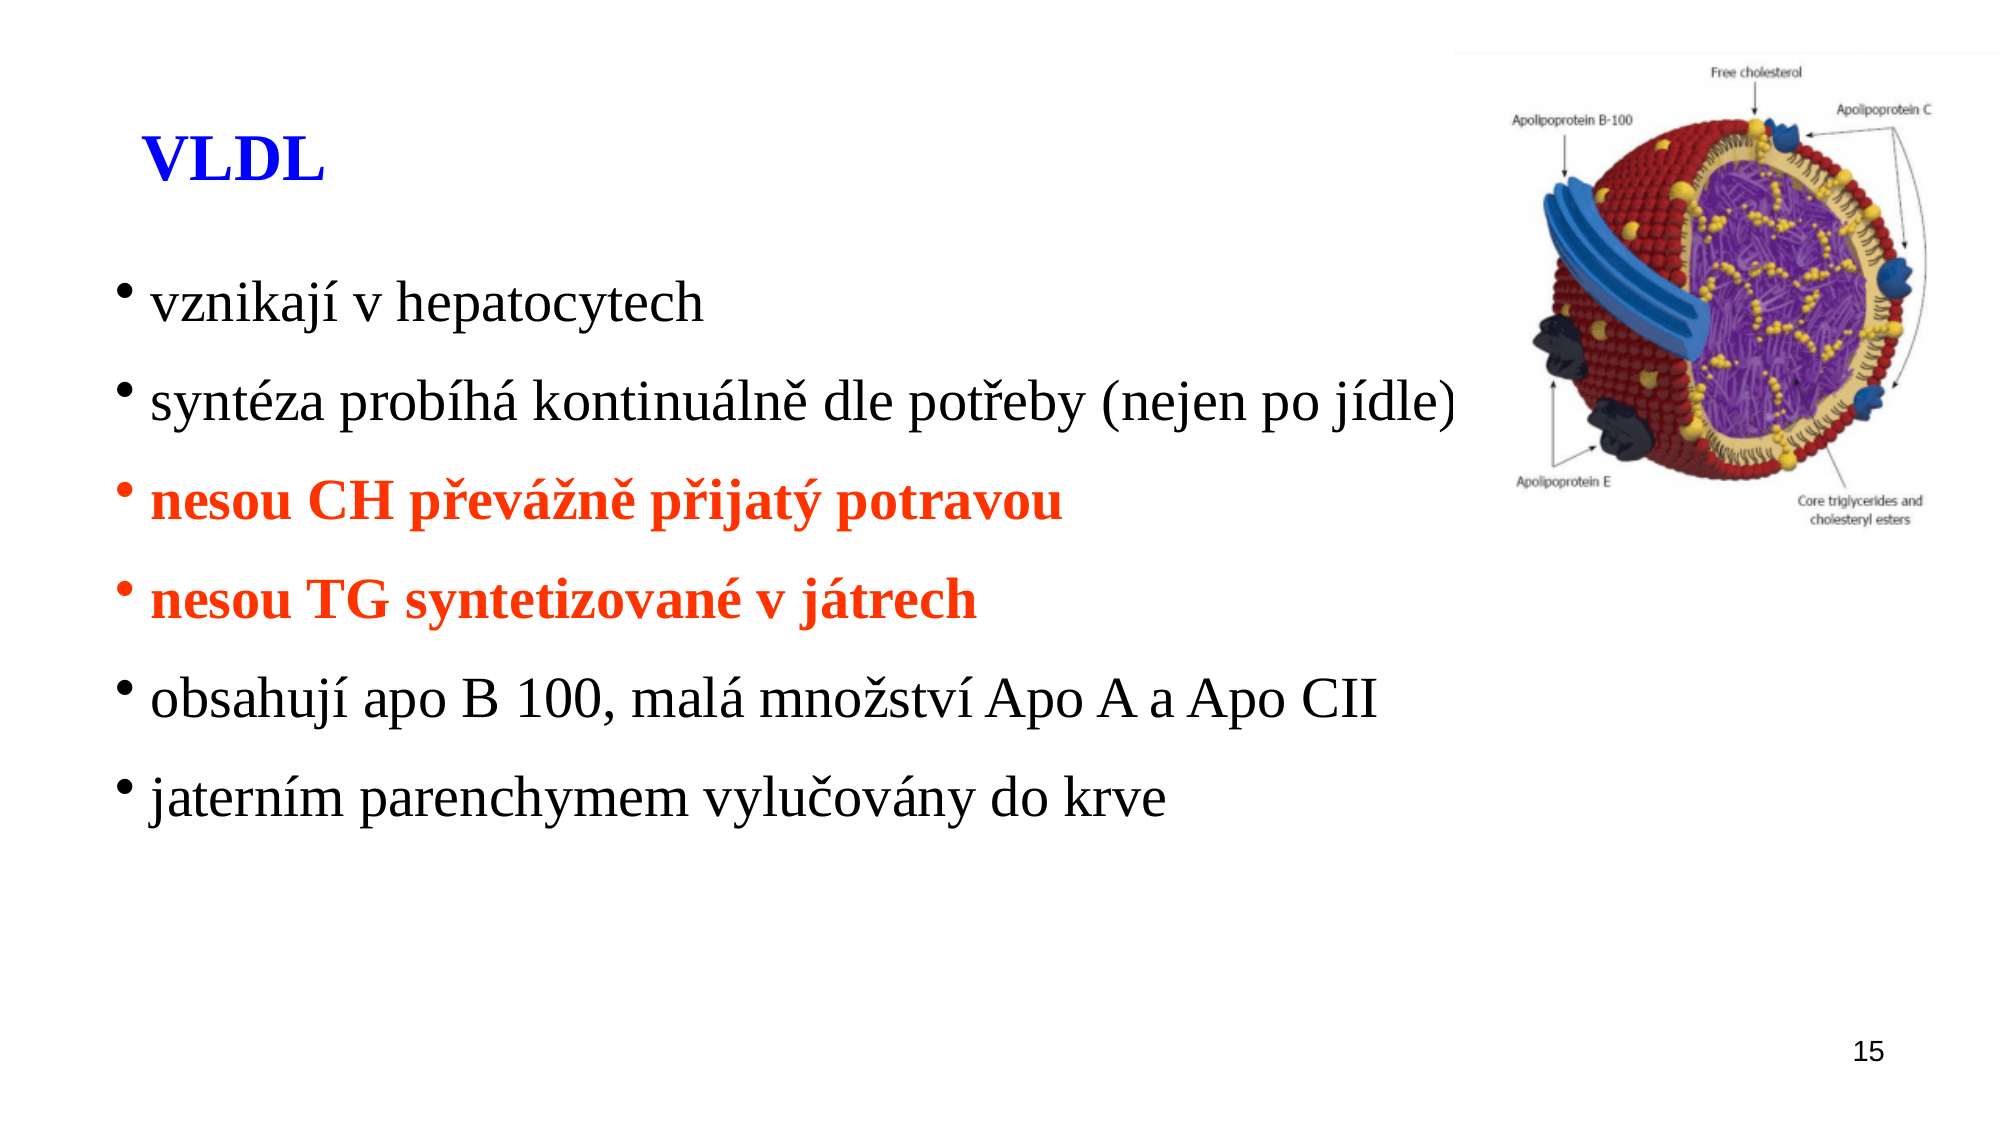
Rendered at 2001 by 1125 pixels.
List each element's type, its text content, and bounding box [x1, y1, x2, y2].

picture [1452, 52, 2000, 539]
slide_number 15 [1433, 1035, 1900, 1103]
text_box vznikají v hepatocytech syntéza probíhá kontinuálně dle potřeby (nejen po jídle) nesou CH převážně přijatý potravou nesou TG syntetizované v játrech obsahují apo B 100, malá množství Apo A a Apo CII jaterním parenchymem vylučovány do krve [100, 255, 1925, 1035]
text_box VLDL [110, 106, 1434, 202]
